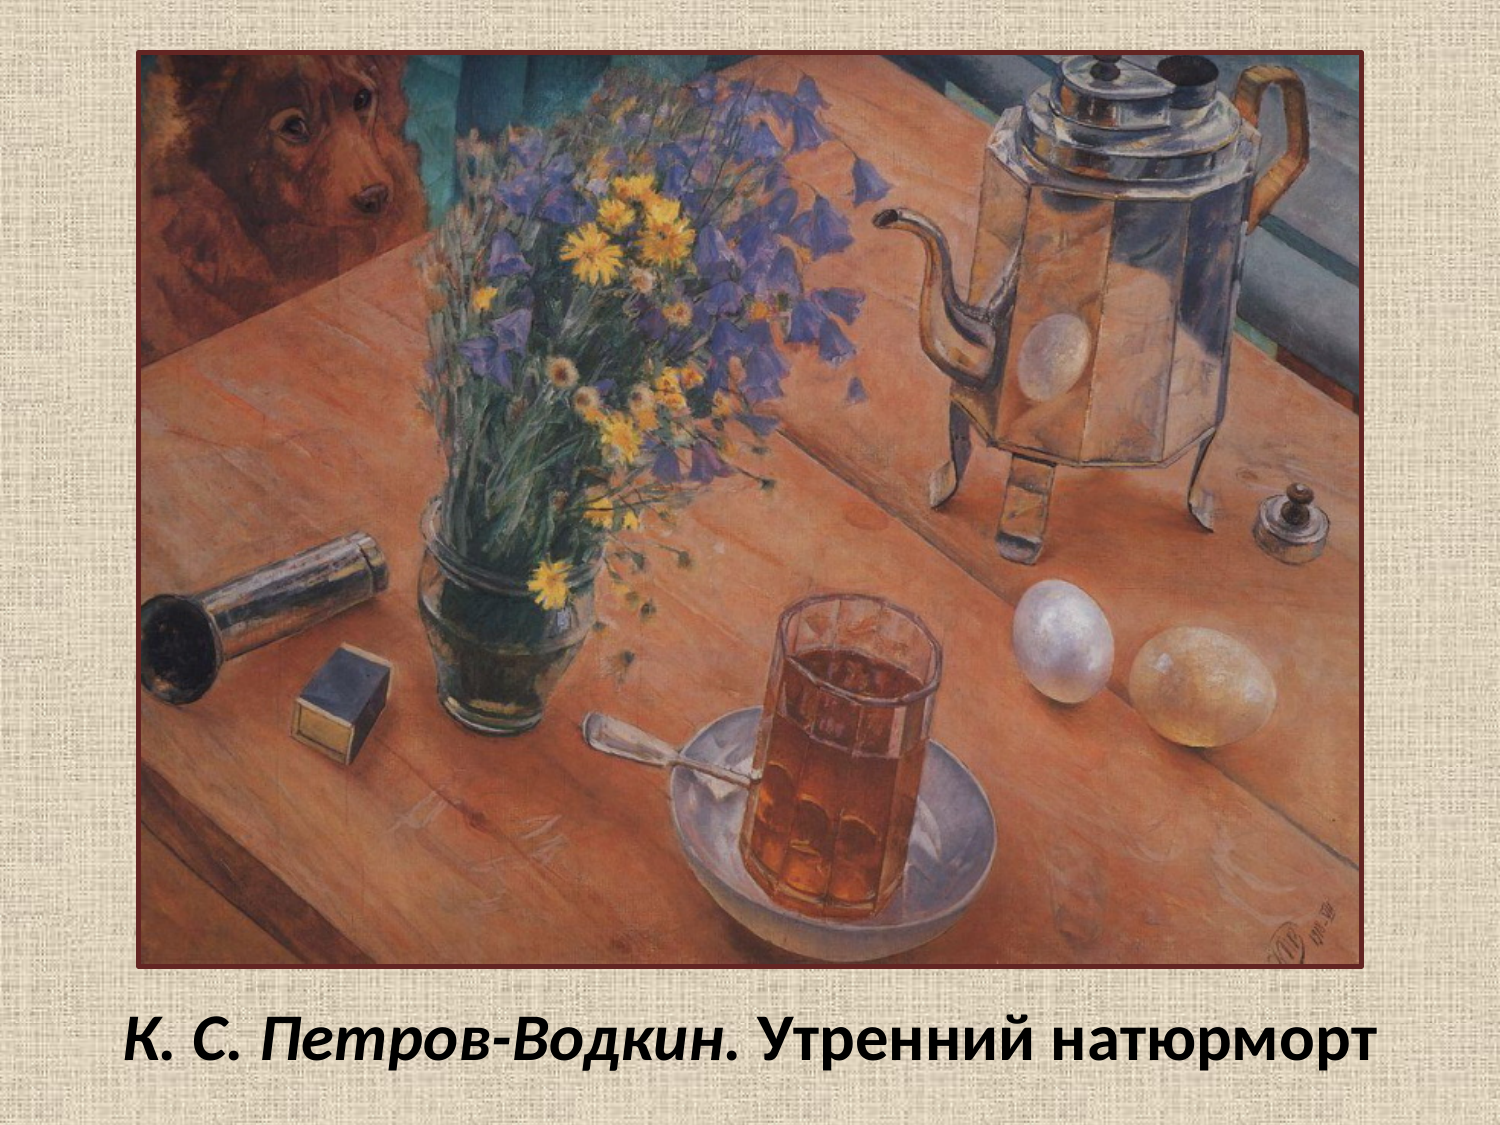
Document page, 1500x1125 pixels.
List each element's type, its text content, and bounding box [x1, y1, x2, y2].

text_box К. С. Петров-Водкин. Утренний натюрморт [101, 986, 1398, 1081]
picture [0, 0, 1500, 1125]
